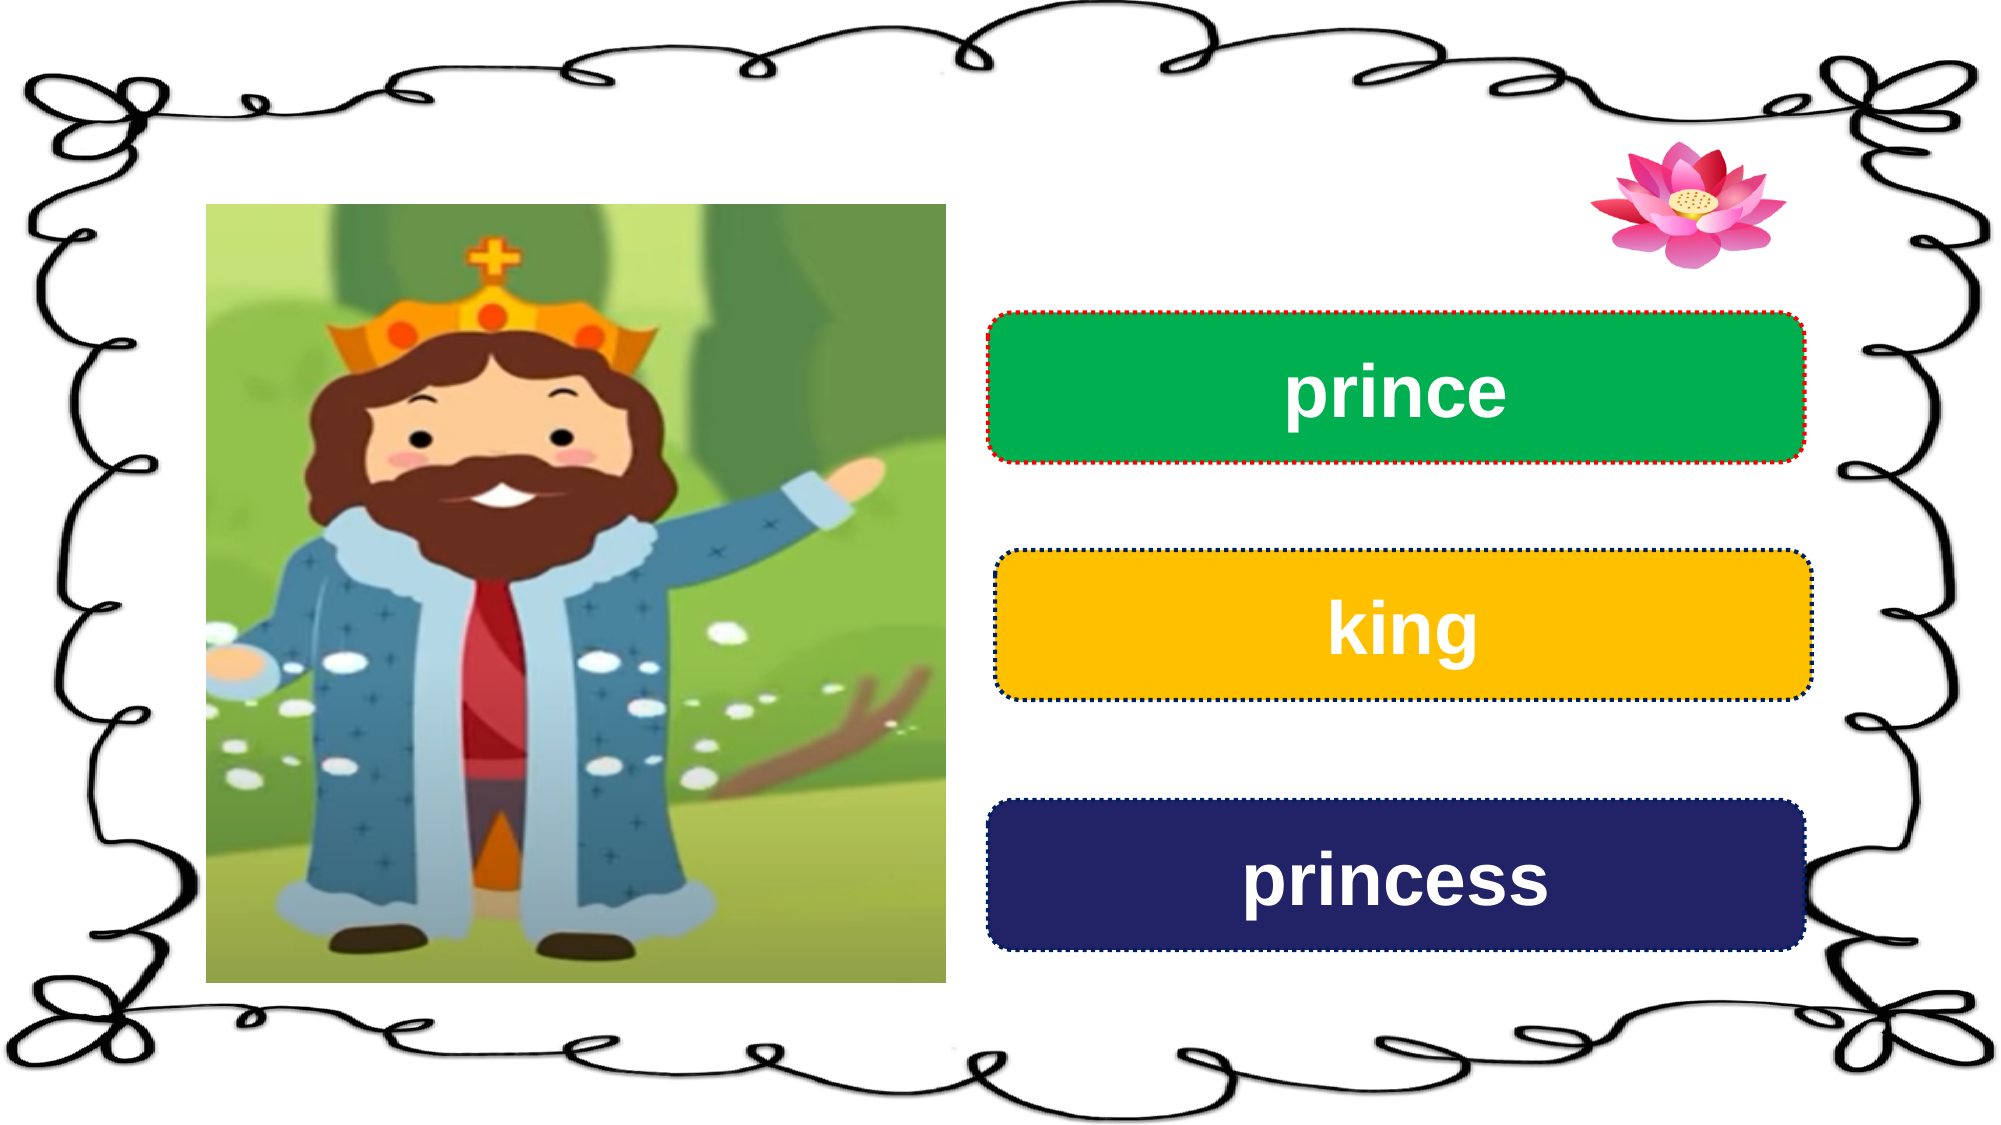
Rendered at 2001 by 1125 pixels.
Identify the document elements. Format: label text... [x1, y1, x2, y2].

picture [0, 0, 2001, 1125]
text_box prince [985, 310, 1807, 465]
text_box princess [985, 797, 1807, 953]
text_box king [993, 547, 1814, 703]
